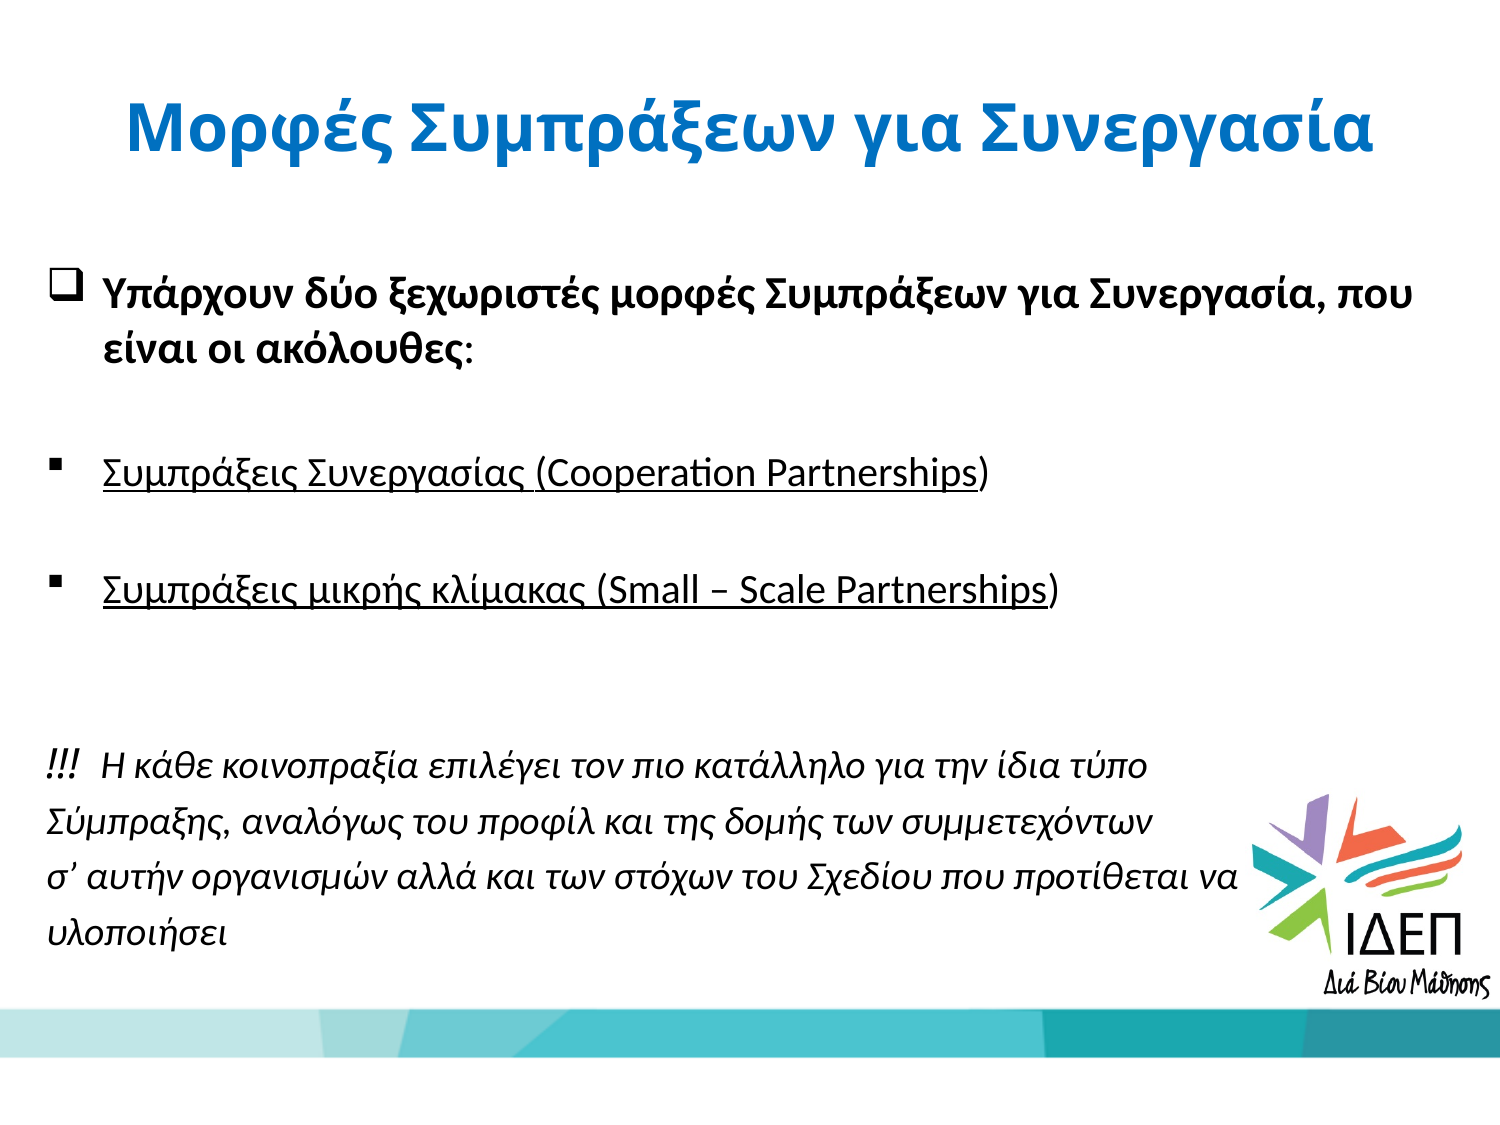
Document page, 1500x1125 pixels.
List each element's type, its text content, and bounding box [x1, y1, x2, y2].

text_box Υπάρχουν δύο ξεχωριστές μορφές Συμπράξεων για Συνεργασία, που είναι οι ακόλουθες: Συμπράξεις Συνεργασίας (Cooperation Partnerships) Συμπράξεις μικρής κλίμακας (Small – Scale Partnerships) !!! Η κάθε κοινοπραξία επιλέγει τον πιο κατάλληλο για την ίδια τύπο Σύμπραξης, αναλόγως του προφίλ και της δομής των συμμετεχόντων σ’ αυτήν οργανισμών αλλά και των στόχων του Σχεδίου που προτίθεται να υλοποιήσει [31, 255, 1469, 998]
picture [0, 788, 1500, 1062]
text_box Μορφές Συμπράξεων για Συνεργασία [74, 30, 1425, 219]
